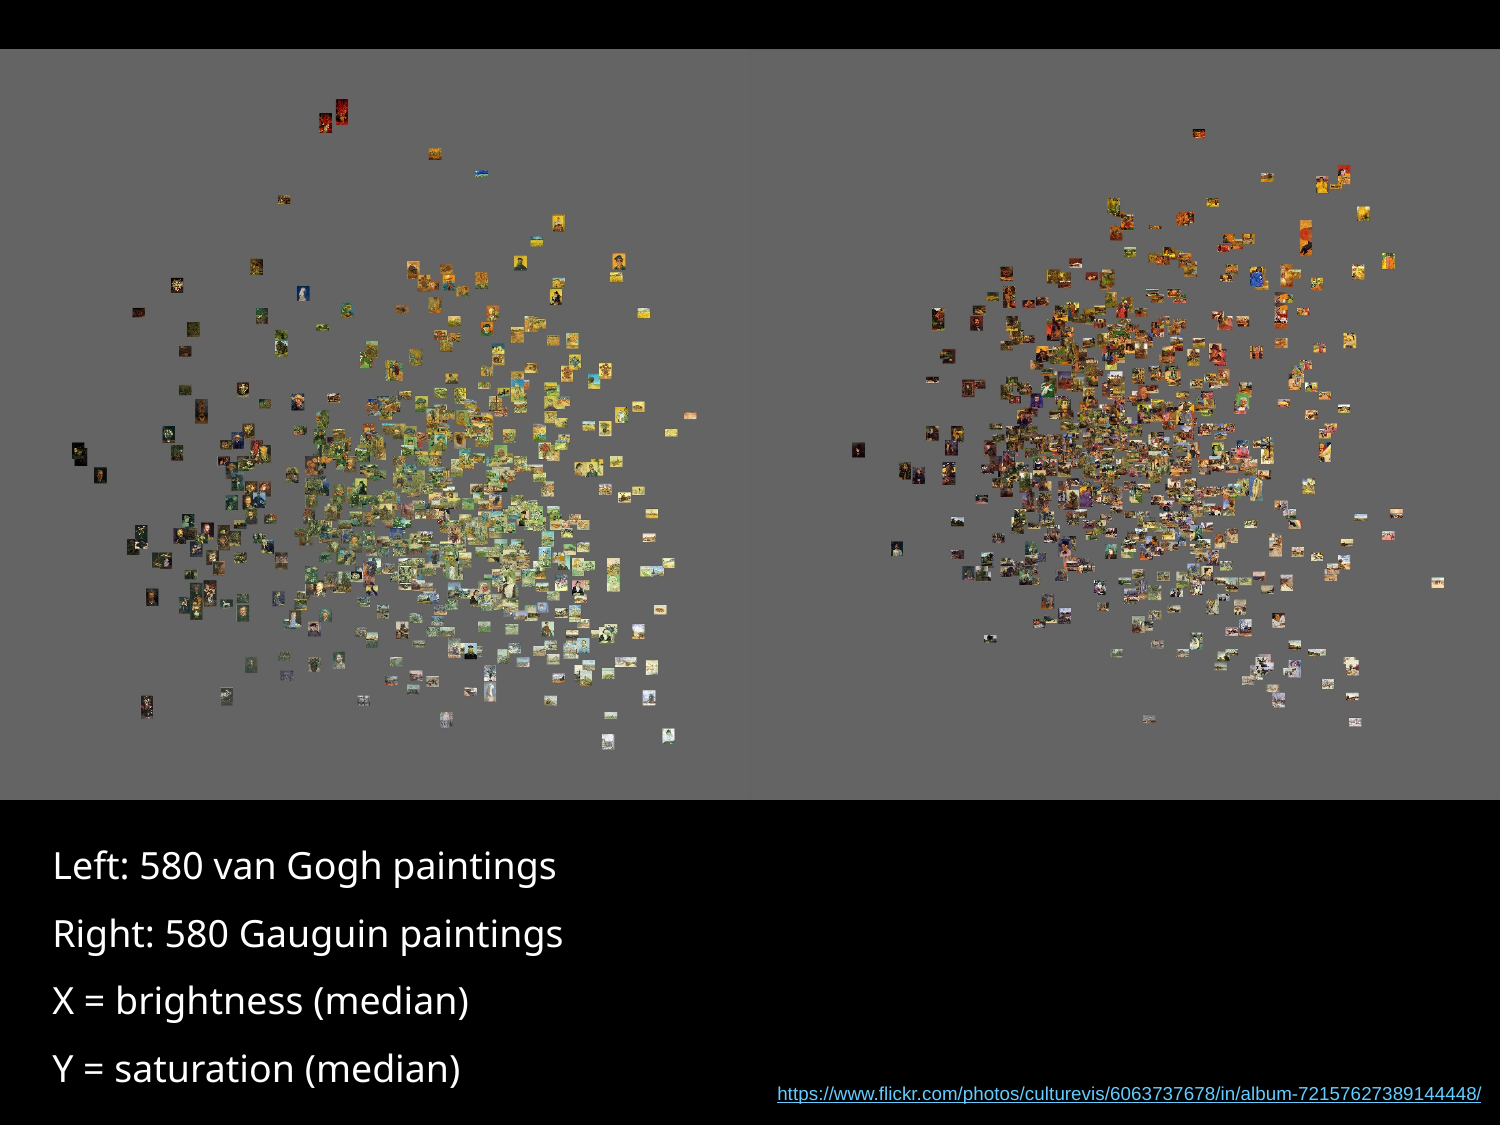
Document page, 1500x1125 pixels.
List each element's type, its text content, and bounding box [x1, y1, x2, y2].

text_box Left: 580 van Gogh paintings Right: 580 Gauguin paintings X = brightness (median) Y = saturation (median) [37, 812, 788, 1098]
text_box https://www.flickr.com/photos/culturevis/6063737678/in/album-72157627389144448/ [762, 1074, 1500, 1112]
picture [0, 49, 1500, 801]
